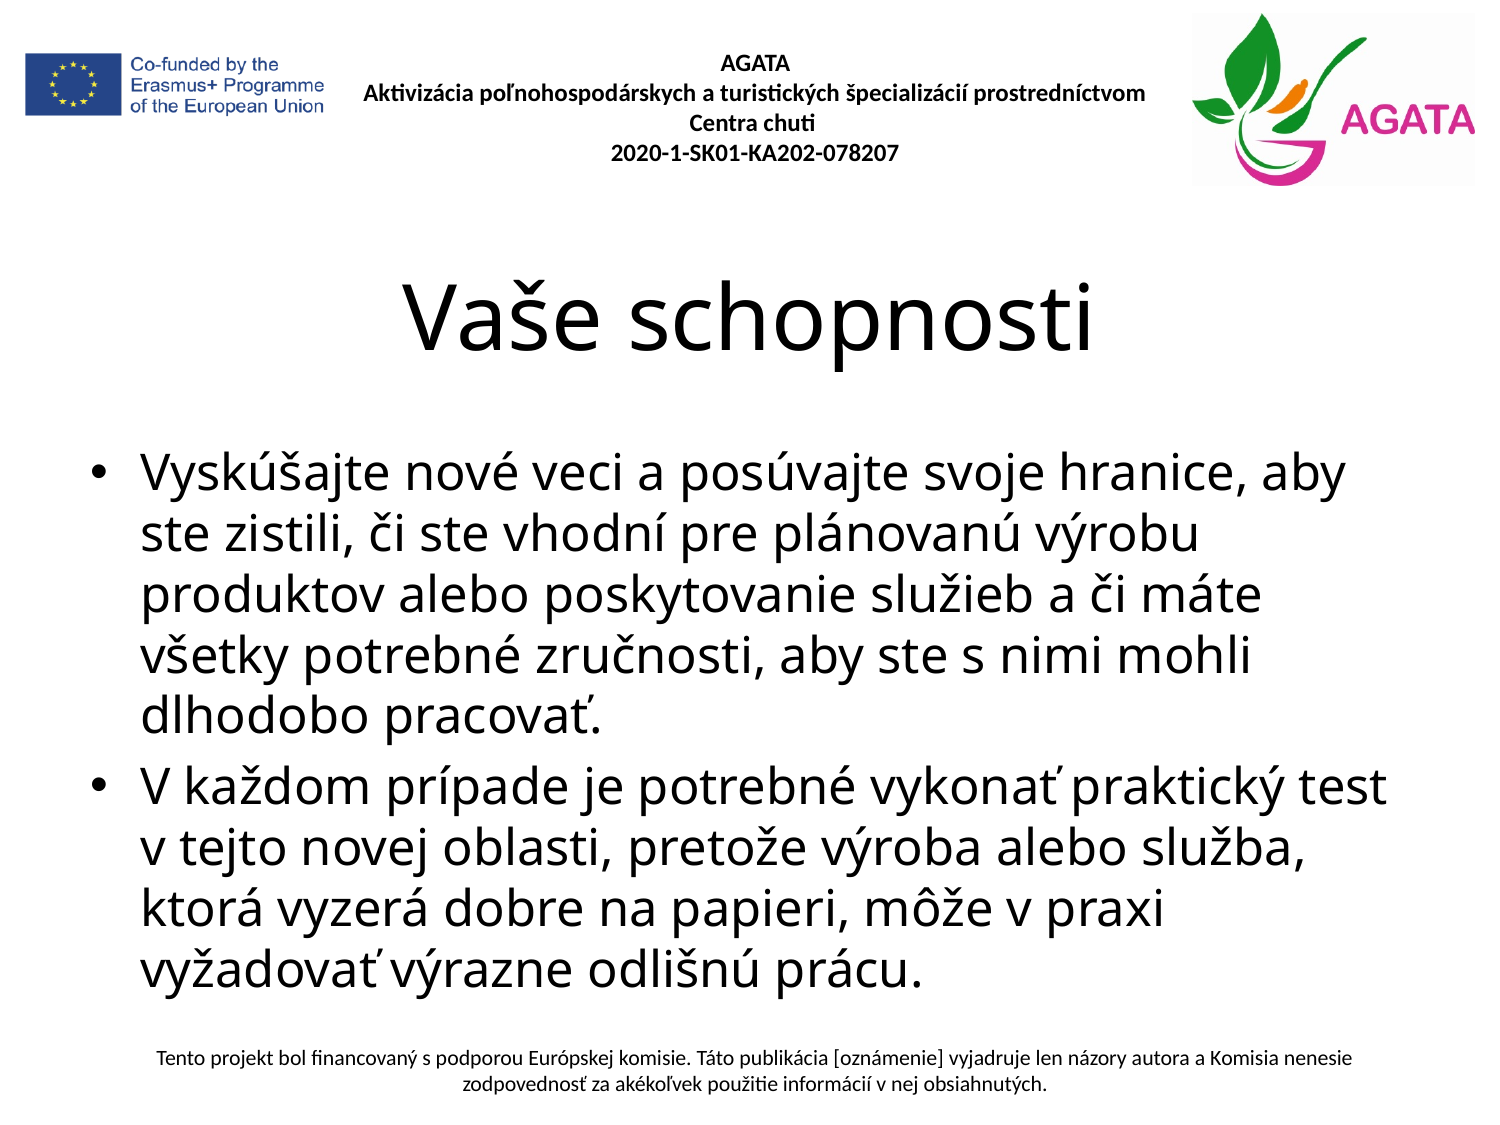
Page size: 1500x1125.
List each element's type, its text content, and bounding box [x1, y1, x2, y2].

picture [1192, 13, 1475, 186]
picture [25, 53, 333, 120]
list Vyskúšajte nové veci a posúvajte svoje hranice, aby ste zistili, či ste vhodní pre plánovanú výrobu produktov alebo poskytovanie služieb a či máte všetky potrebné zručnosti, aby ste s nimi mohli dlhodobo pracovať. V každom prípade je potrebné vykonať praktický test v tejto novej oblasti, pretože výroba alebo služba, ktorá vyzerá dobre na papieri, môže v praxi vyžadovať výrazne odlišnú prácu. [75, 432, 1425, 1005]
title Vaše schopnosti [75, 219, 1425, 408]
